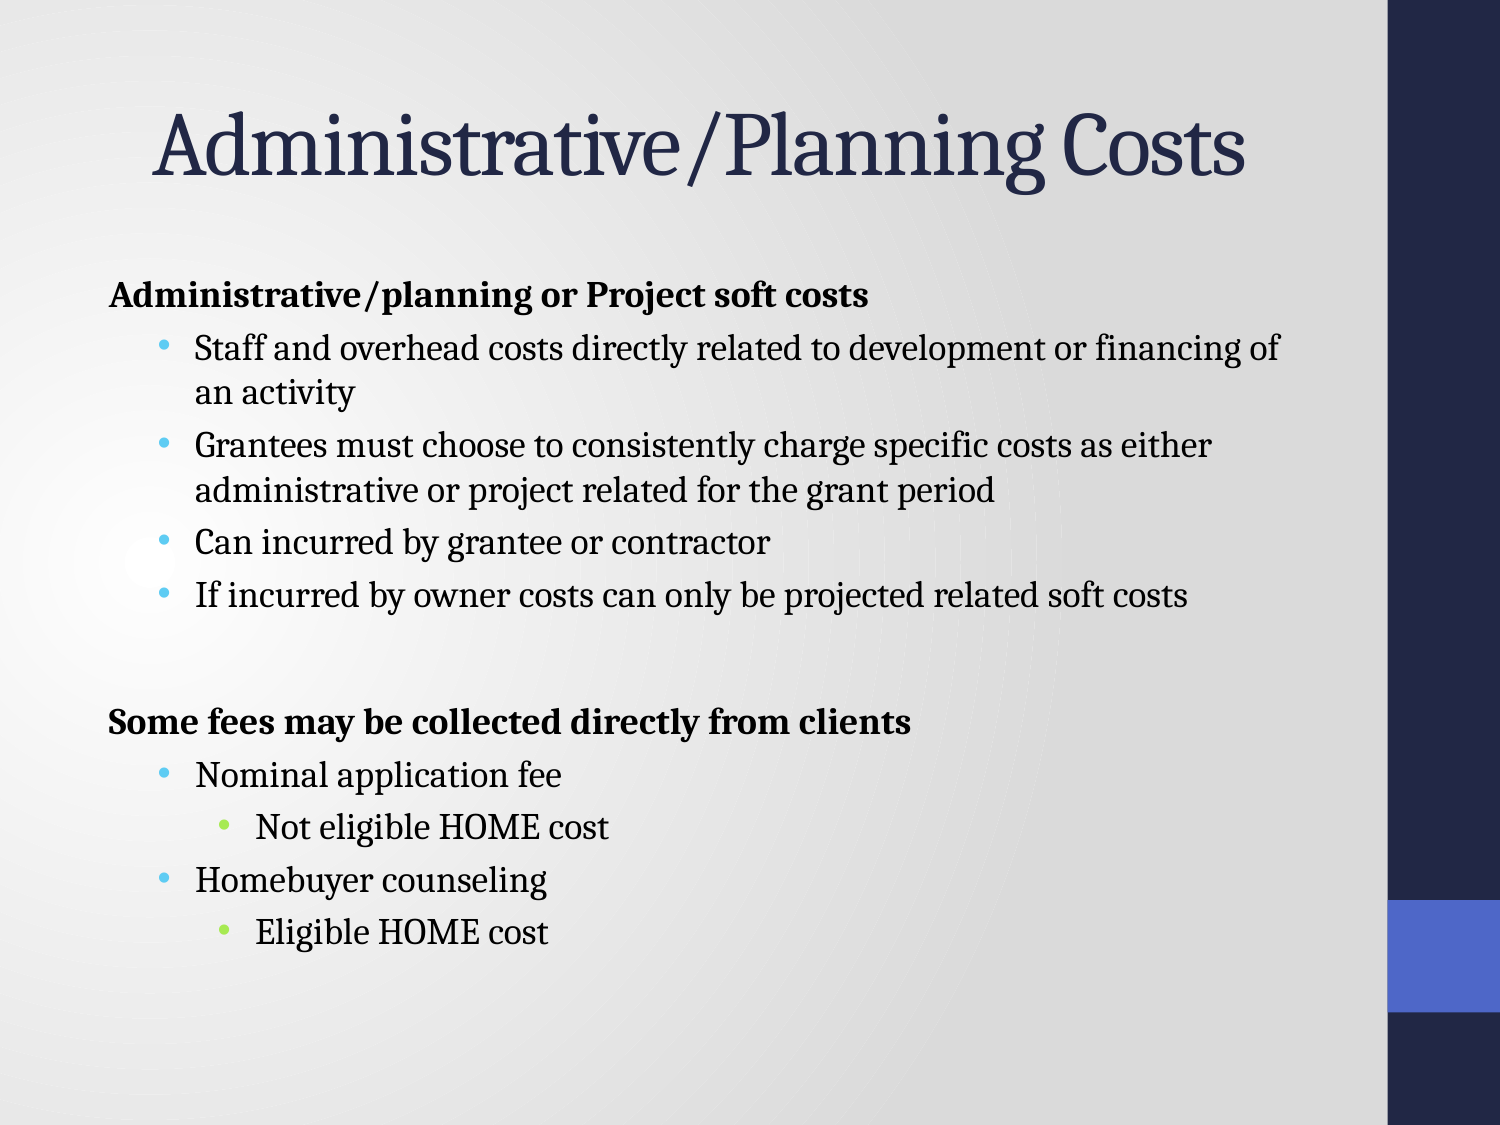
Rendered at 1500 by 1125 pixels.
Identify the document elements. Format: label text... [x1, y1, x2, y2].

title Administrative/Planning Costs [75, 45, 1325, 233]
list Administrative/planning or Project soft costs Staff and overhead costs directly related to development or financing of an activity Grantees must choose to consistently charge specific costs as either administrative or project related for the grant period Can incurred by grantee or contractor If incurred by owner costs can only be projected related soft costs Some fees may be collected directly from clients Nominal application fee Not eligible HOME cost Homebuyer counseling Eligible HOME cost [75, 262, 1325, 1050]
